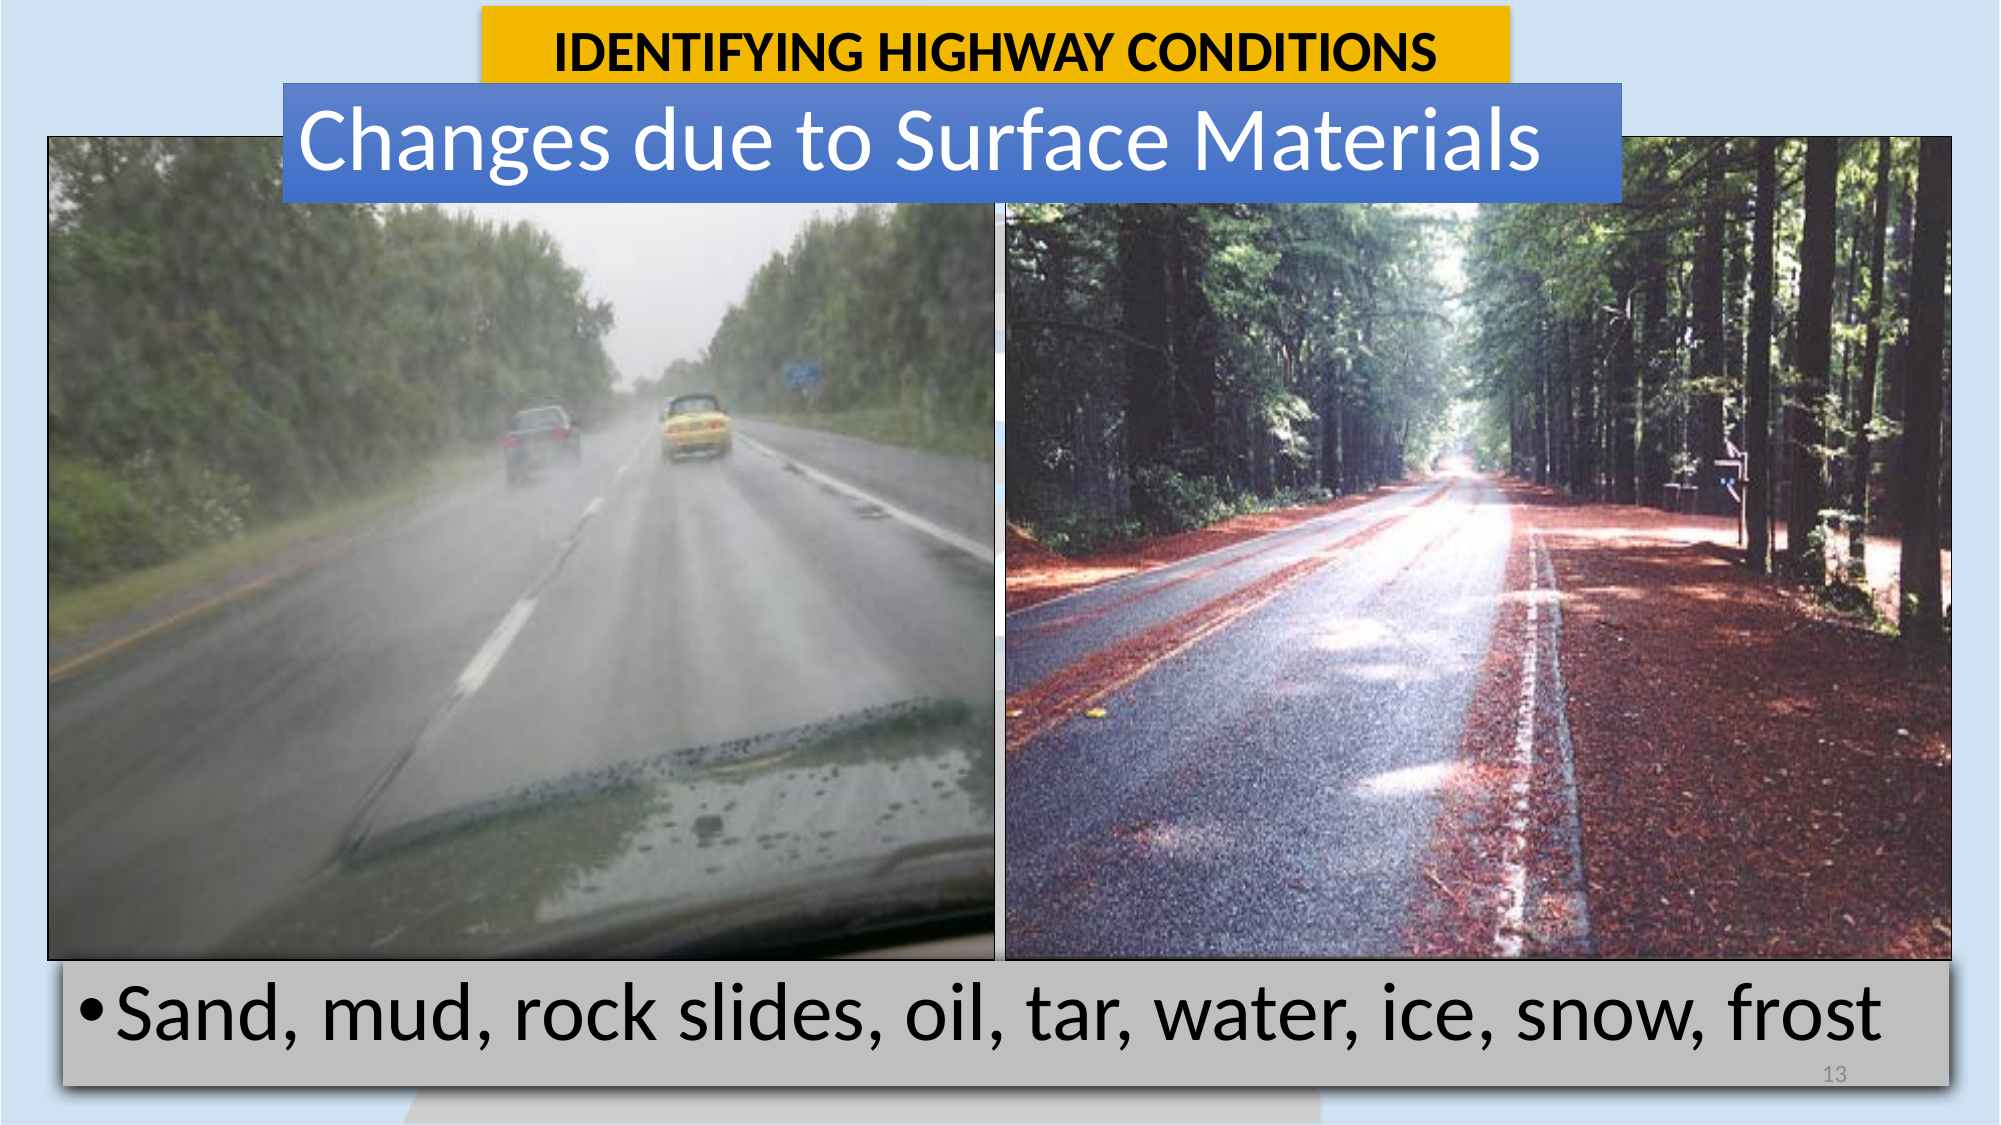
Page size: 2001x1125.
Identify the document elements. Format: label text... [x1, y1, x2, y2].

title Changes due to Surface Materials [283, 83, 1622, 203]
picture [48, 137, 994, 960]
text_box Sand, mud, rock slides, oil, tar, water, ice, snow, frost [63, 961, 1950, 1087]
text_box IDENTIFYING HIGHWAY CONDITIONS [481, 6, 1511, 83]
text_box [995, 369, 1005, 419]
slide_number 13 [1412, 1042, 1863, 1103]
picture [1006, 137, 1951, 960]
